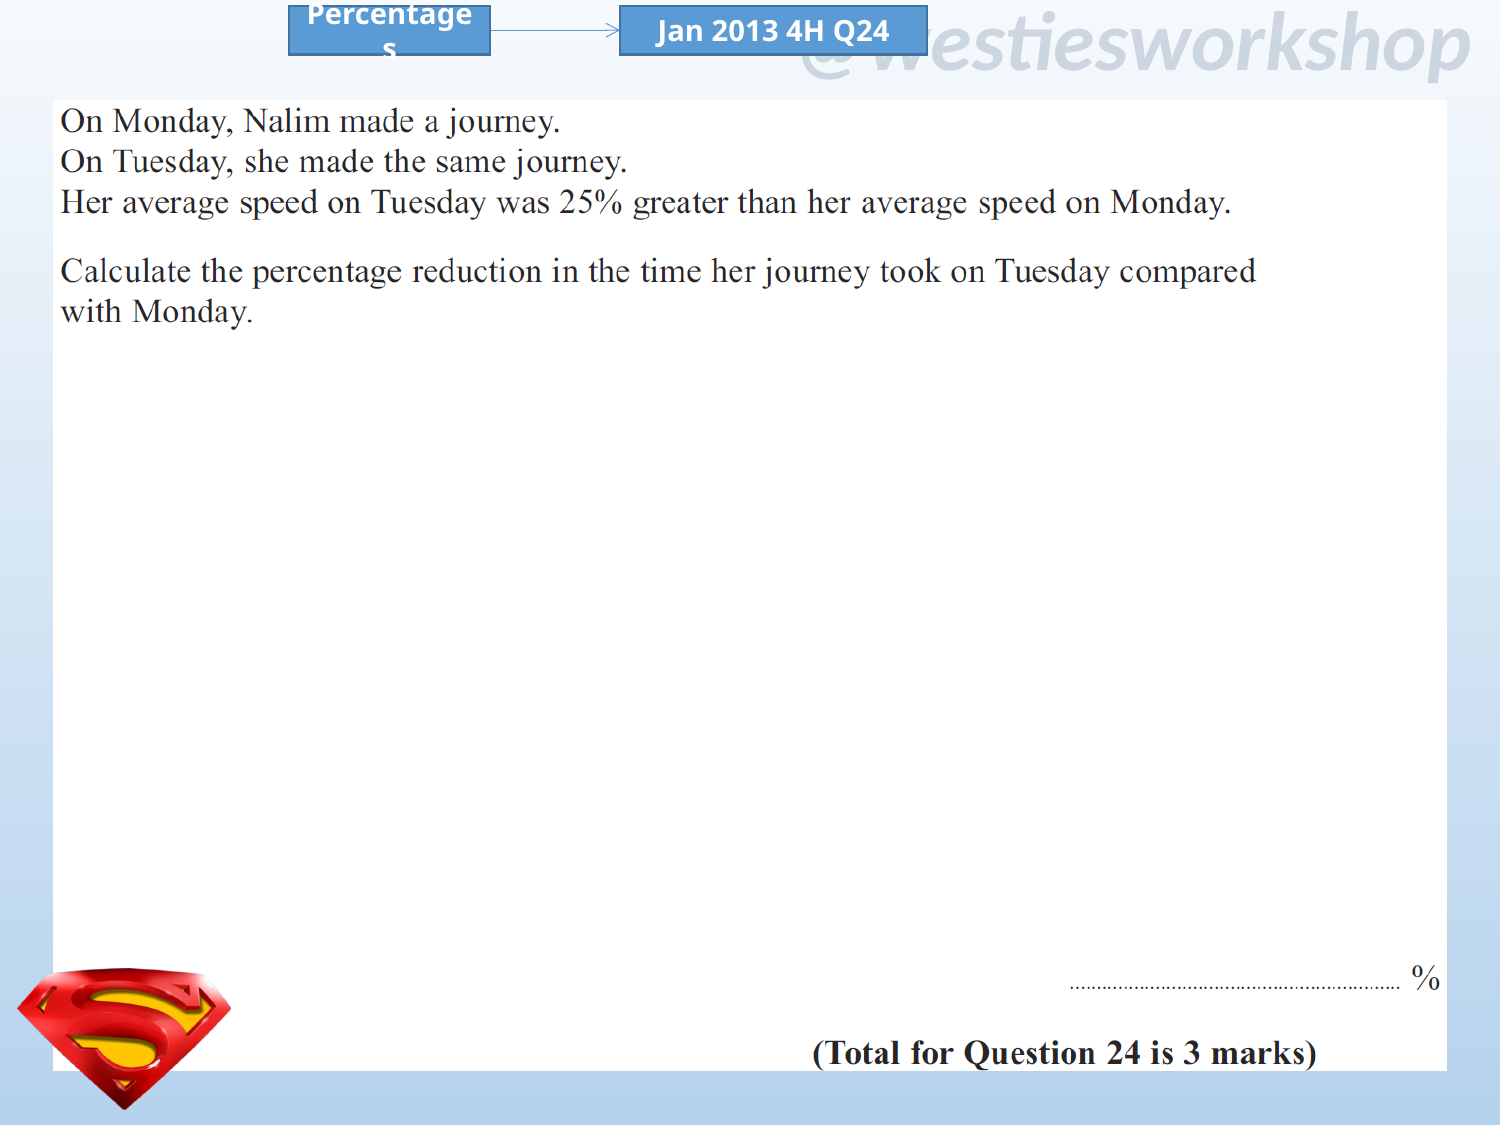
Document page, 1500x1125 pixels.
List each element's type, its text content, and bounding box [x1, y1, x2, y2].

text_box Percentages [288, 5, 491, 56]
picture [17, 100, 1447, 1110]
text_box Jan 2013 4H Q24 [619, 5, 928, 56]
